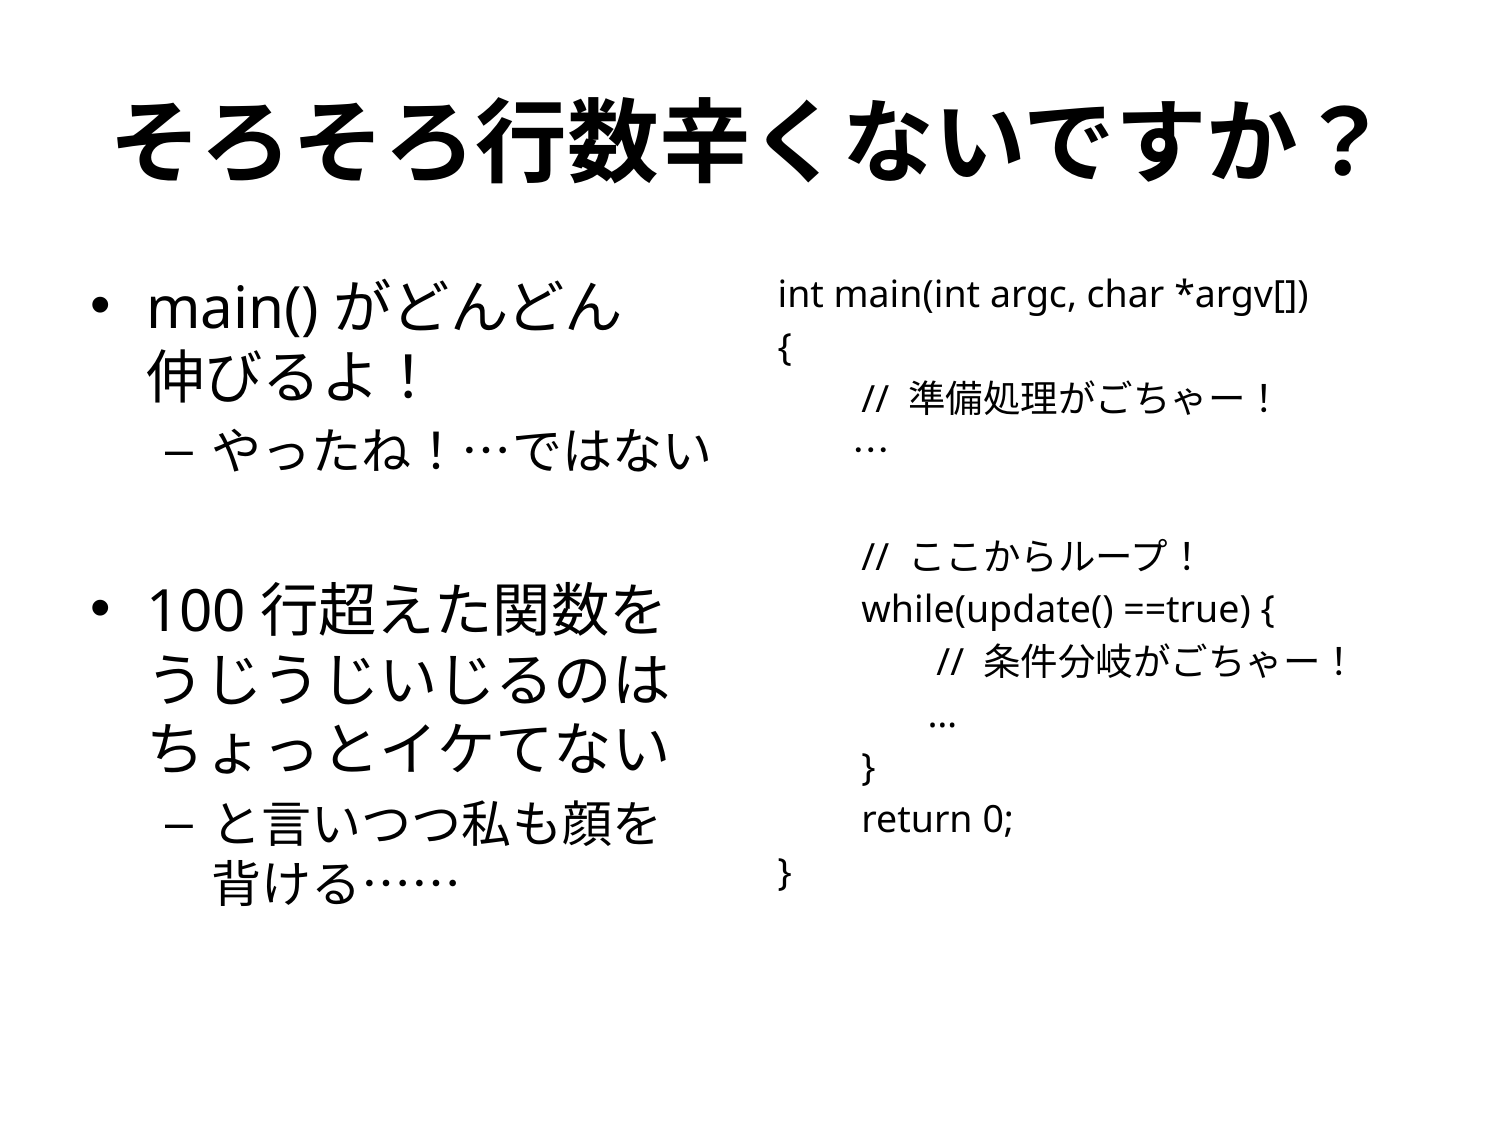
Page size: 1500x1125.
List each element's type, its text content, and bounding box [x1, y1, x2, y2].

list main()がどんどん 伸びるよ！ やったね！…ではない 100行超えた関数を うじうじいじるのはちょっとイケてない と言いつつ私も顔を 背ける…… [75, 262, 738, 1005]
list int main(int argc, char *argv[]) { // 準備処理がごちゃー！ … // ここからループ！ while(update() ==true) { // 条件分岐がごちゃー！ … } return 0; } [762, 262, 1425, 1005]
title そろそろ行数辛くないですか？ [75, 45, 1425, 233]
